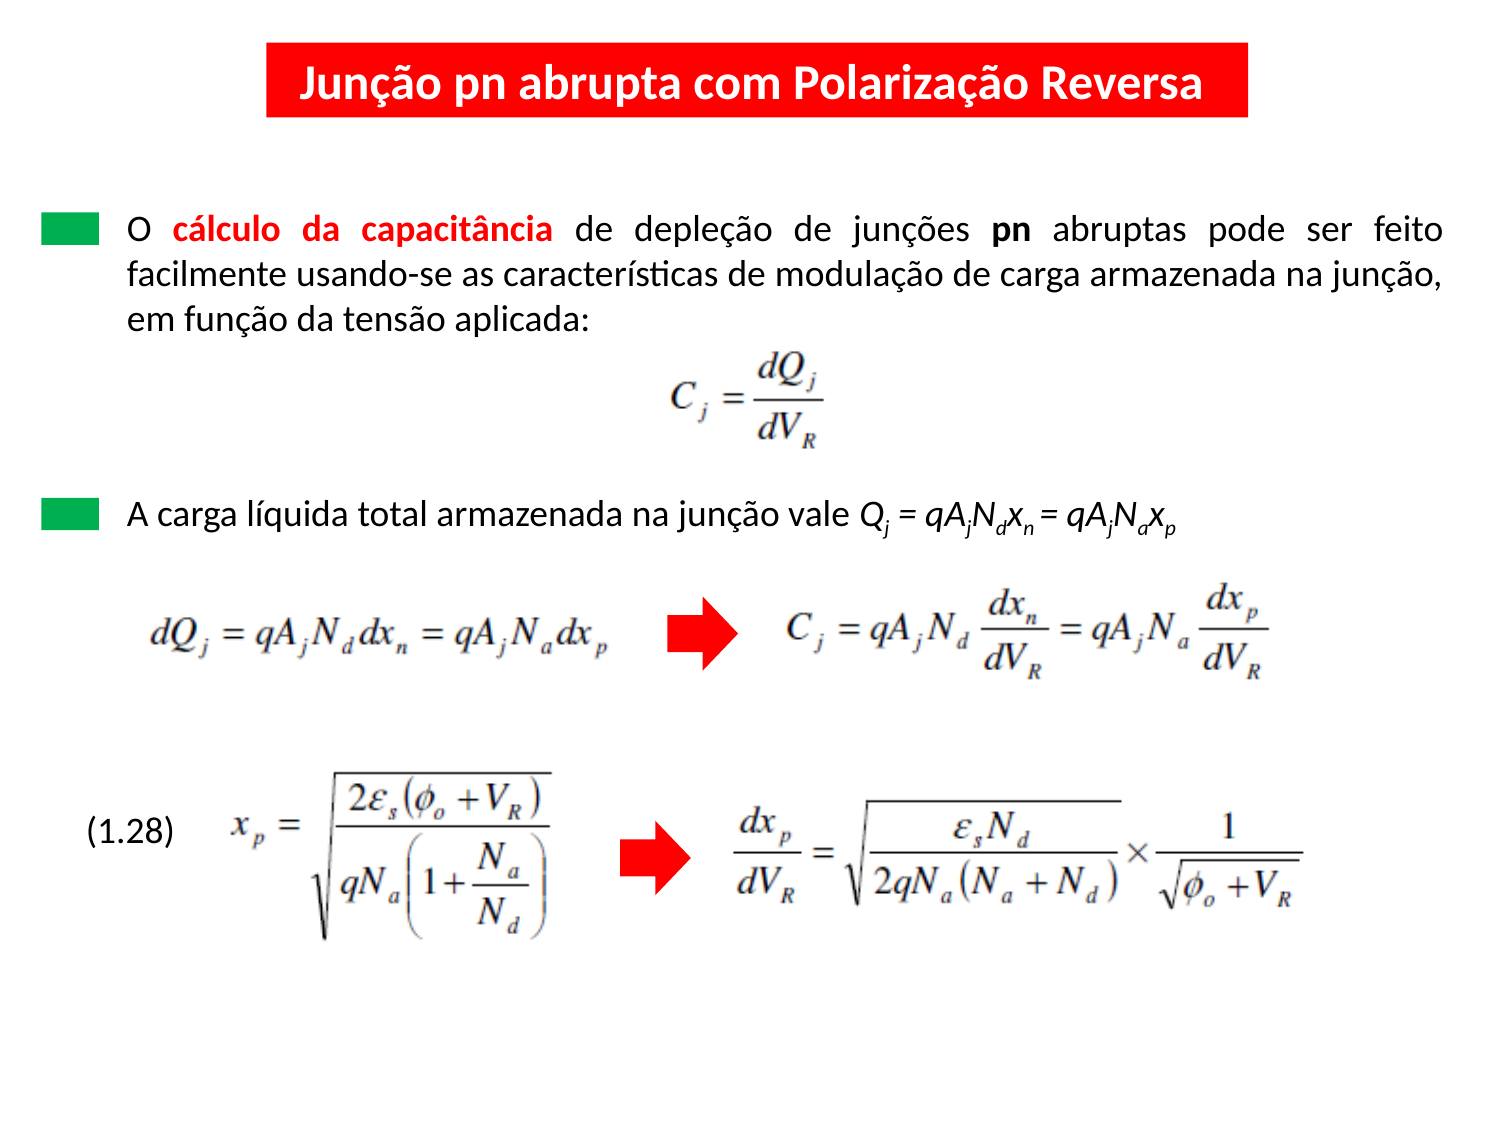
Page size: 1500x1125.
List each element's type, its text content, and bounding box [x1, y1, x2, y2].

picture [713, 776, 1318, 933]
text_box A carga líquida total armazenada na junção vale Qj = qAjNdxn = qAjNaxp [112, 481, 1257, 548]
picture [773, 565, 1294, 707]
picture [229, 764, 556, 953]
text_box [39, 496, 101, 532]
text_box [39, 210, 101, 247]
text_box O cálculo da capacitância de depleção de junções pn abruptas pode ser feito facilmente usando-se as características de modulação de carga armazenada na junção, em função da tensão aplicada: [112, 196, 1459, 346]
text_box (1.28) [59, 799, 202, 859]
picture [655, 329, 845, 469]
text_box [617, 818, 693, 897]
text_box Junção pn abrupta com Polarização Reversa [266, 42, 1249, 118]
text_box [665, 594, 741, 673]
picture [123, 593, 620, 683]
